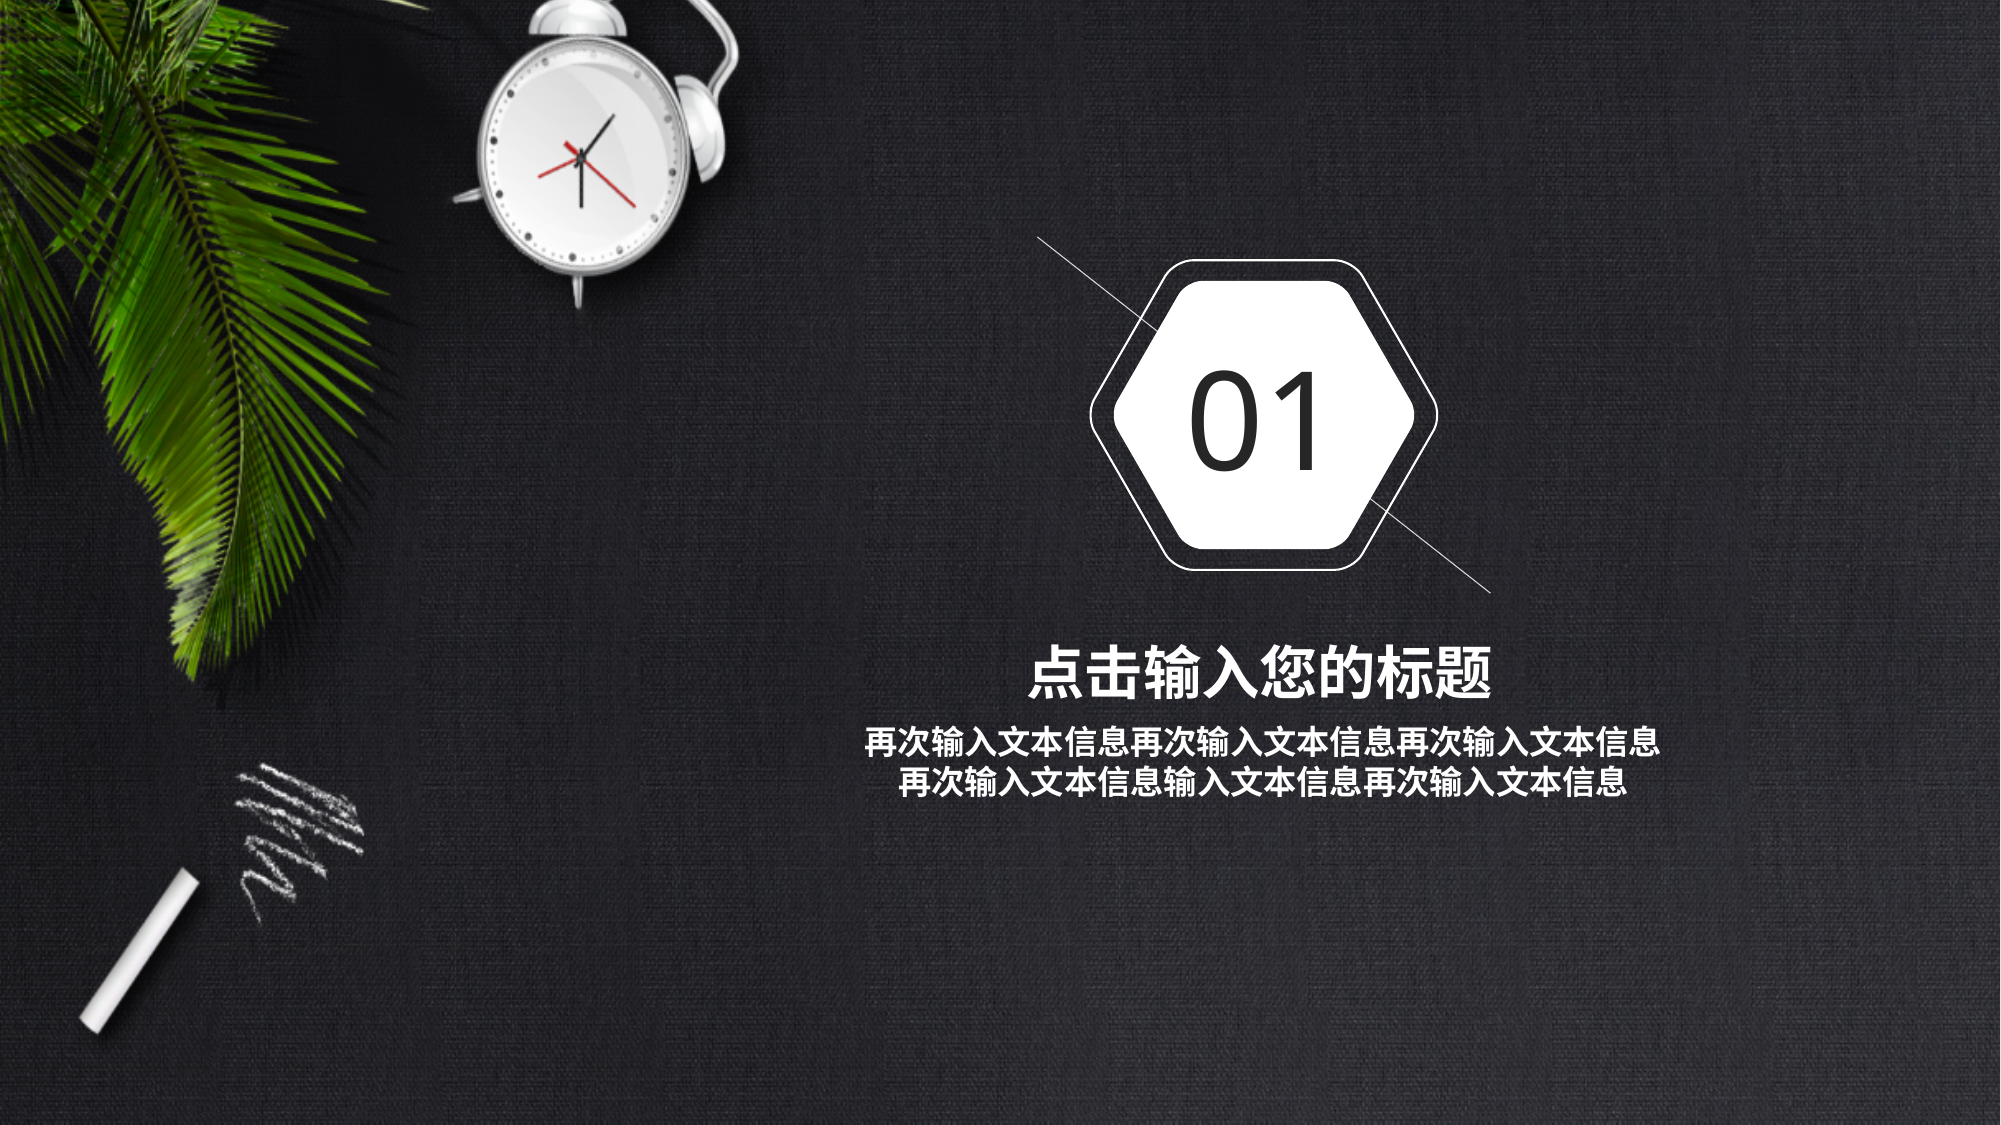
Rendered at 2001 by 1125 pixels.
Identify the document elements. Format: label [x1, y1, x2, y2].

text_box [1037, 236, 1491, 594]
picture [0, 0, 2001, 1125]
text_box [840, 628, 1688, 911]
